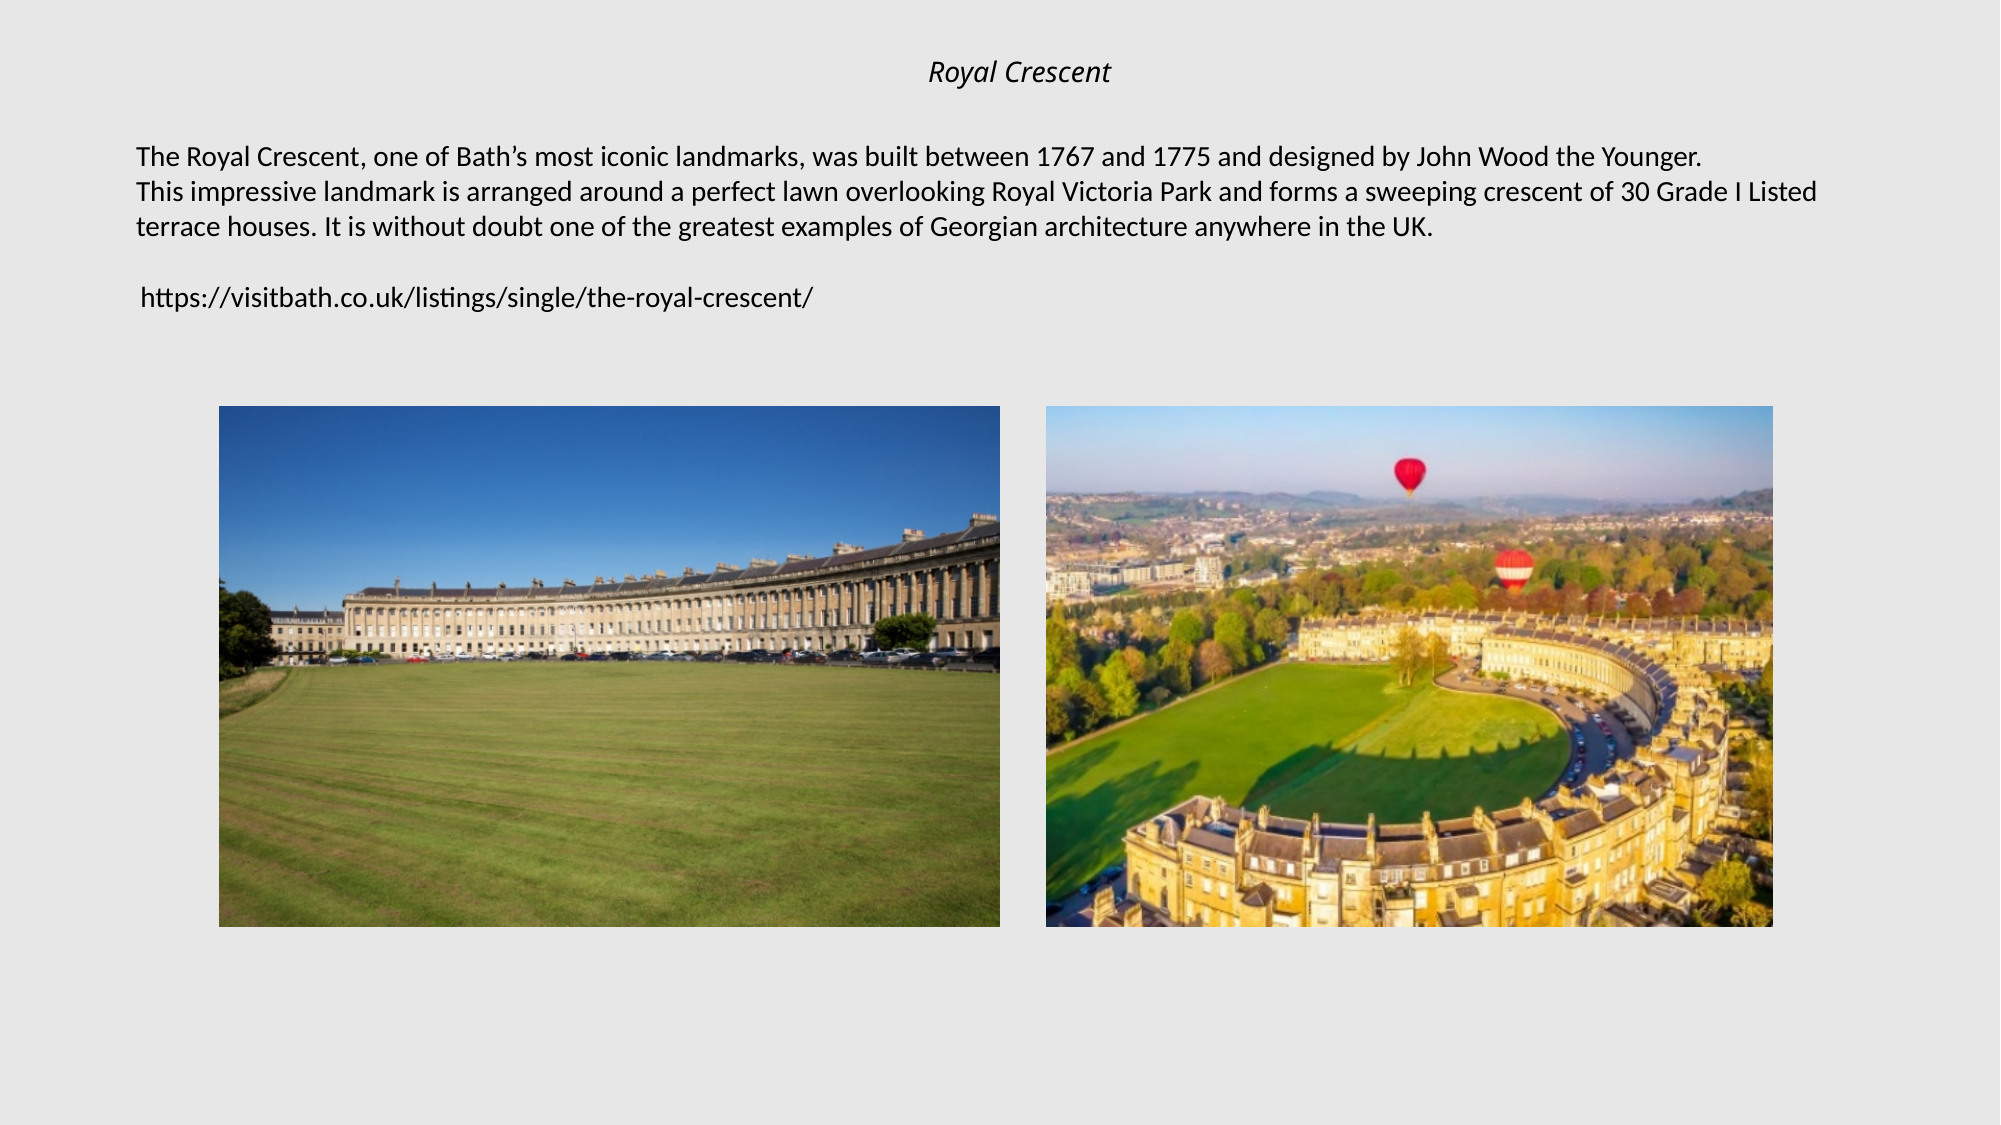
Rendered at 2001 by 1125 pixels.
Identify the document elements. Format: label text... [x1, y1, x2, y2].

picture [1046, 406, 1773, 927]
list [219, 406, 1000, 927]
title Royal Crescent [630, 50, 1410, 96]
text_box https://visitbath.co.uk/listings/single/the-royal-crescent/ [125, 270, 829, 321]
text_box The Royal Crescent, one of Bath’s most iconic landmarks, was built between 1767 and 1775 and designed by John Wood the Younger. This impressive landmark is arranged around a perfect lawn overlooking Royal Victoria Park and forms a sweeping crescent of 30 Grade I Listed terrace houses. It is without doubt one of the greatest examples of Georgian architecture anywhere in the UK. [121, 129, 1919, 250]
